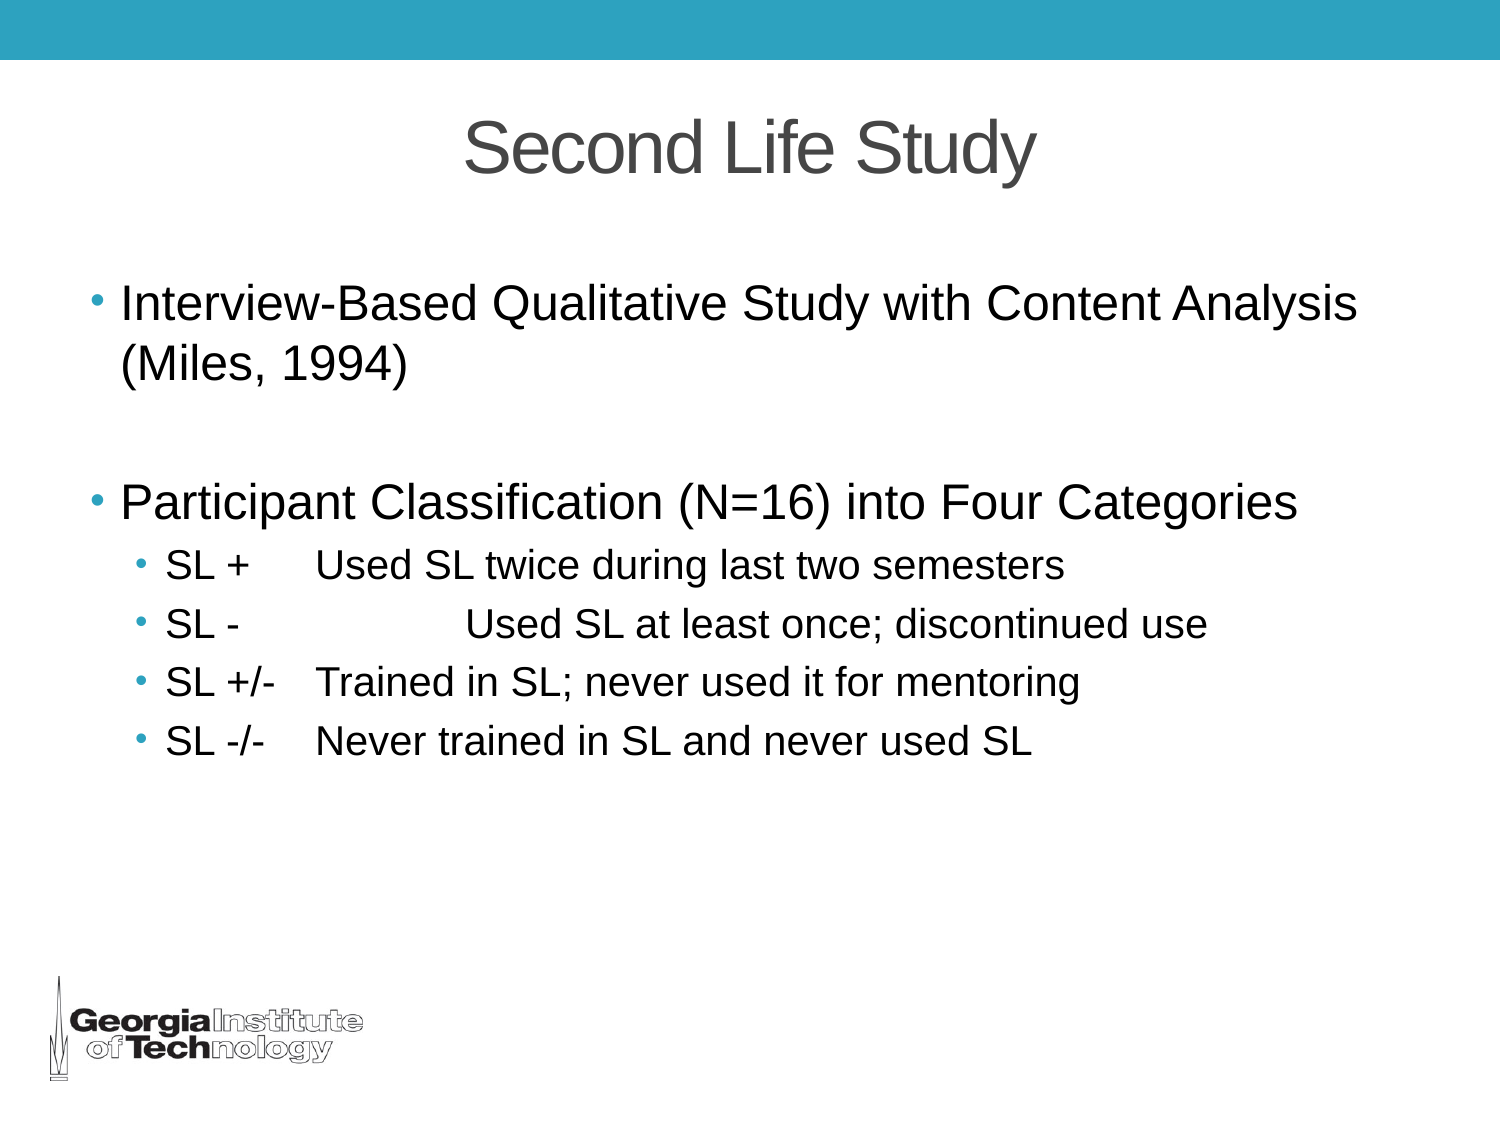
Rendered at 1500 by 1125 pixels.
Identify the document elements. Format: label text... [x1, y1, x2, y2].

picture [49, 975, 363, 1081]
title Second Life Study [75, 62, 1425, 225]
list Interview-Based Qualitative Study with Content Analysis (Miles, 1994) Participant Classification (N=16) into Four Categories SL + Used SL twice during last two semesters SL - Used SL at least once; discontinued use SL +/- Trained in SL; never used it for mentoring SL -/- Never trained in SL and never used SL [75, 262, 1425, 1063]
